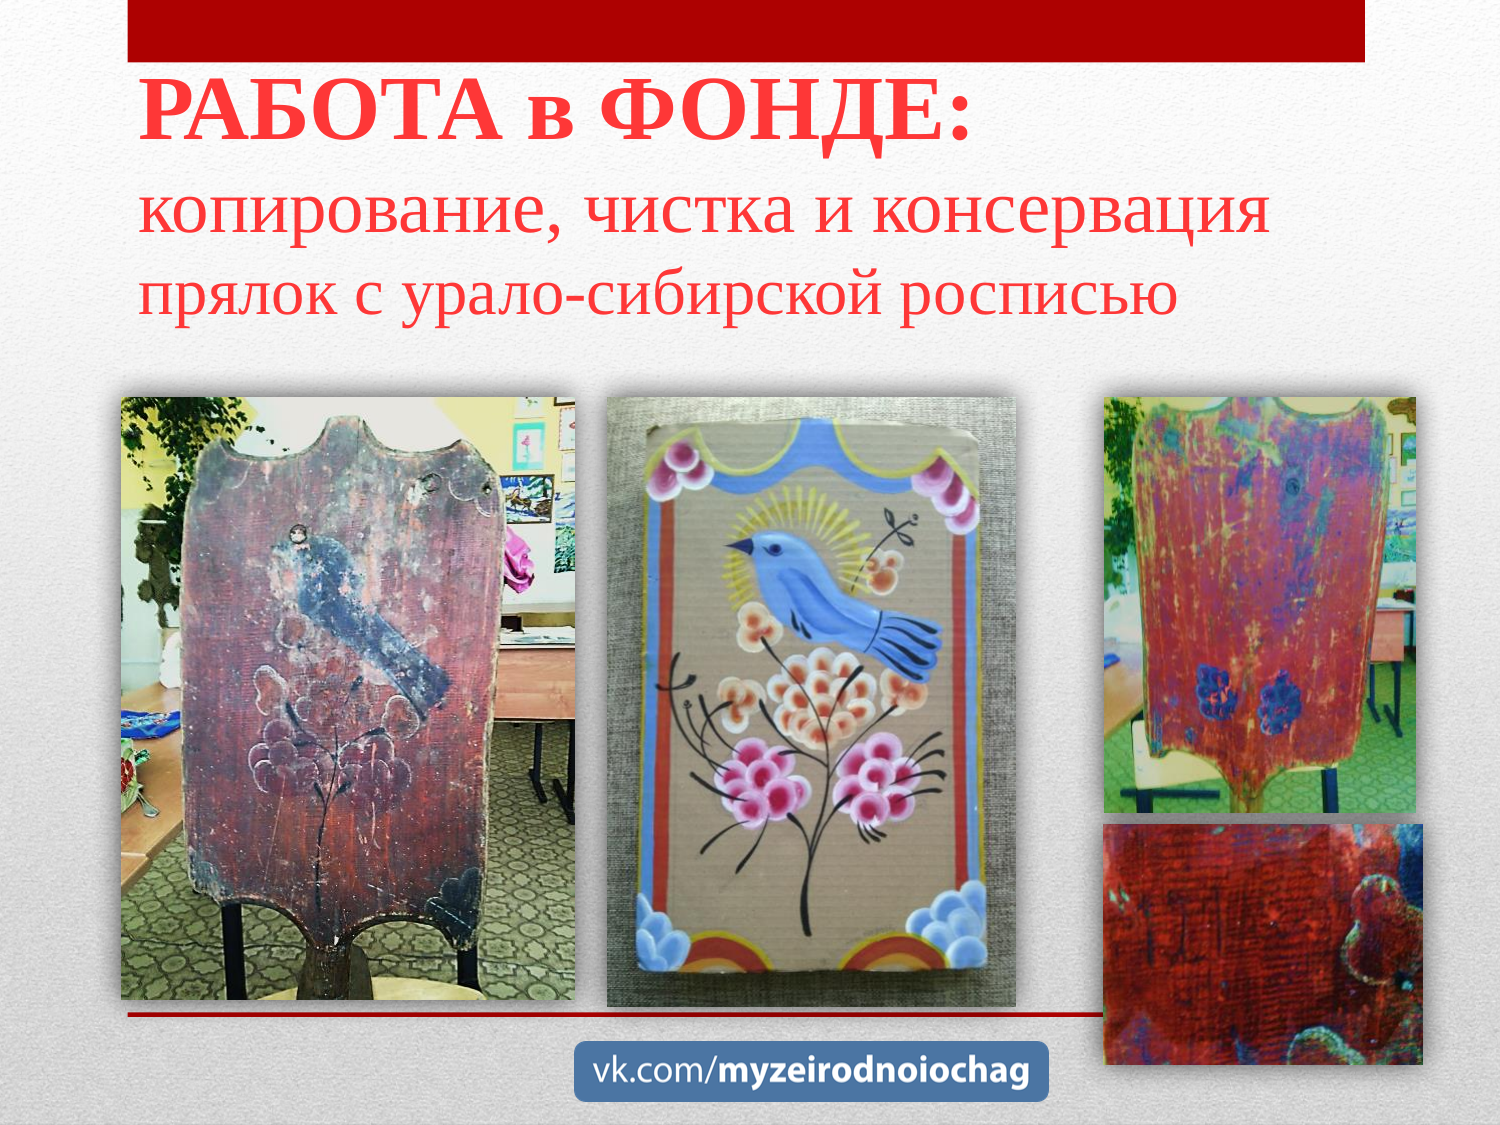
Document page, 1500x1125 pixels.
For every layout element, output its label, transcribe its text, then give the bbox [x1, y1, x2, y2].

picture [1102, 824, 1424, 1066]
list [121, 396, 575, 1001]
picture [607, 396, 1016, 1008]
title РАБОТА в ФОНДЕ: копирование, чистка и консервация прялок с урало-сибирской росписью [123, 19, 1353, 336]
picture [573, 1040, 1050, 1103]
picture [1103, 396, 1417, 813]
